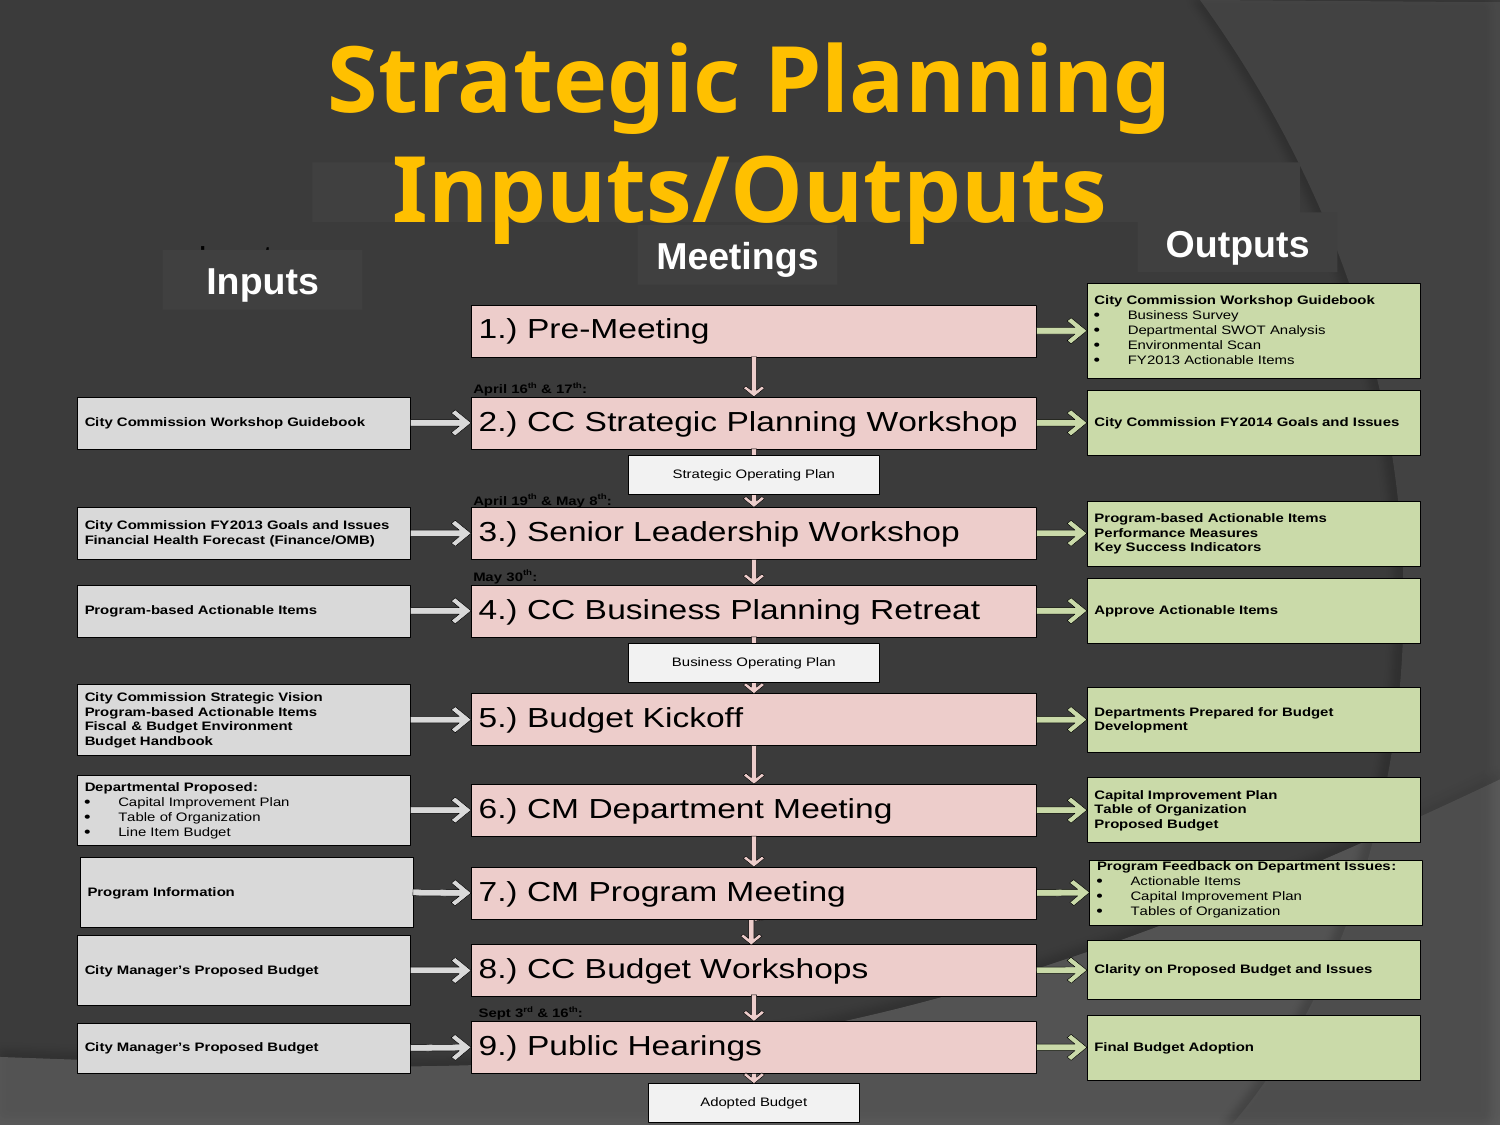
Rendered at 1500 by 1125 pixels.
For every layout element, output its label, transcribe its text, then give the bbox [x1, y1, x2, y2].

picture [74, 168, 1426, 1125]
title Strategic Planning Inputs/Outputs [137, 37, 1363, 159]
